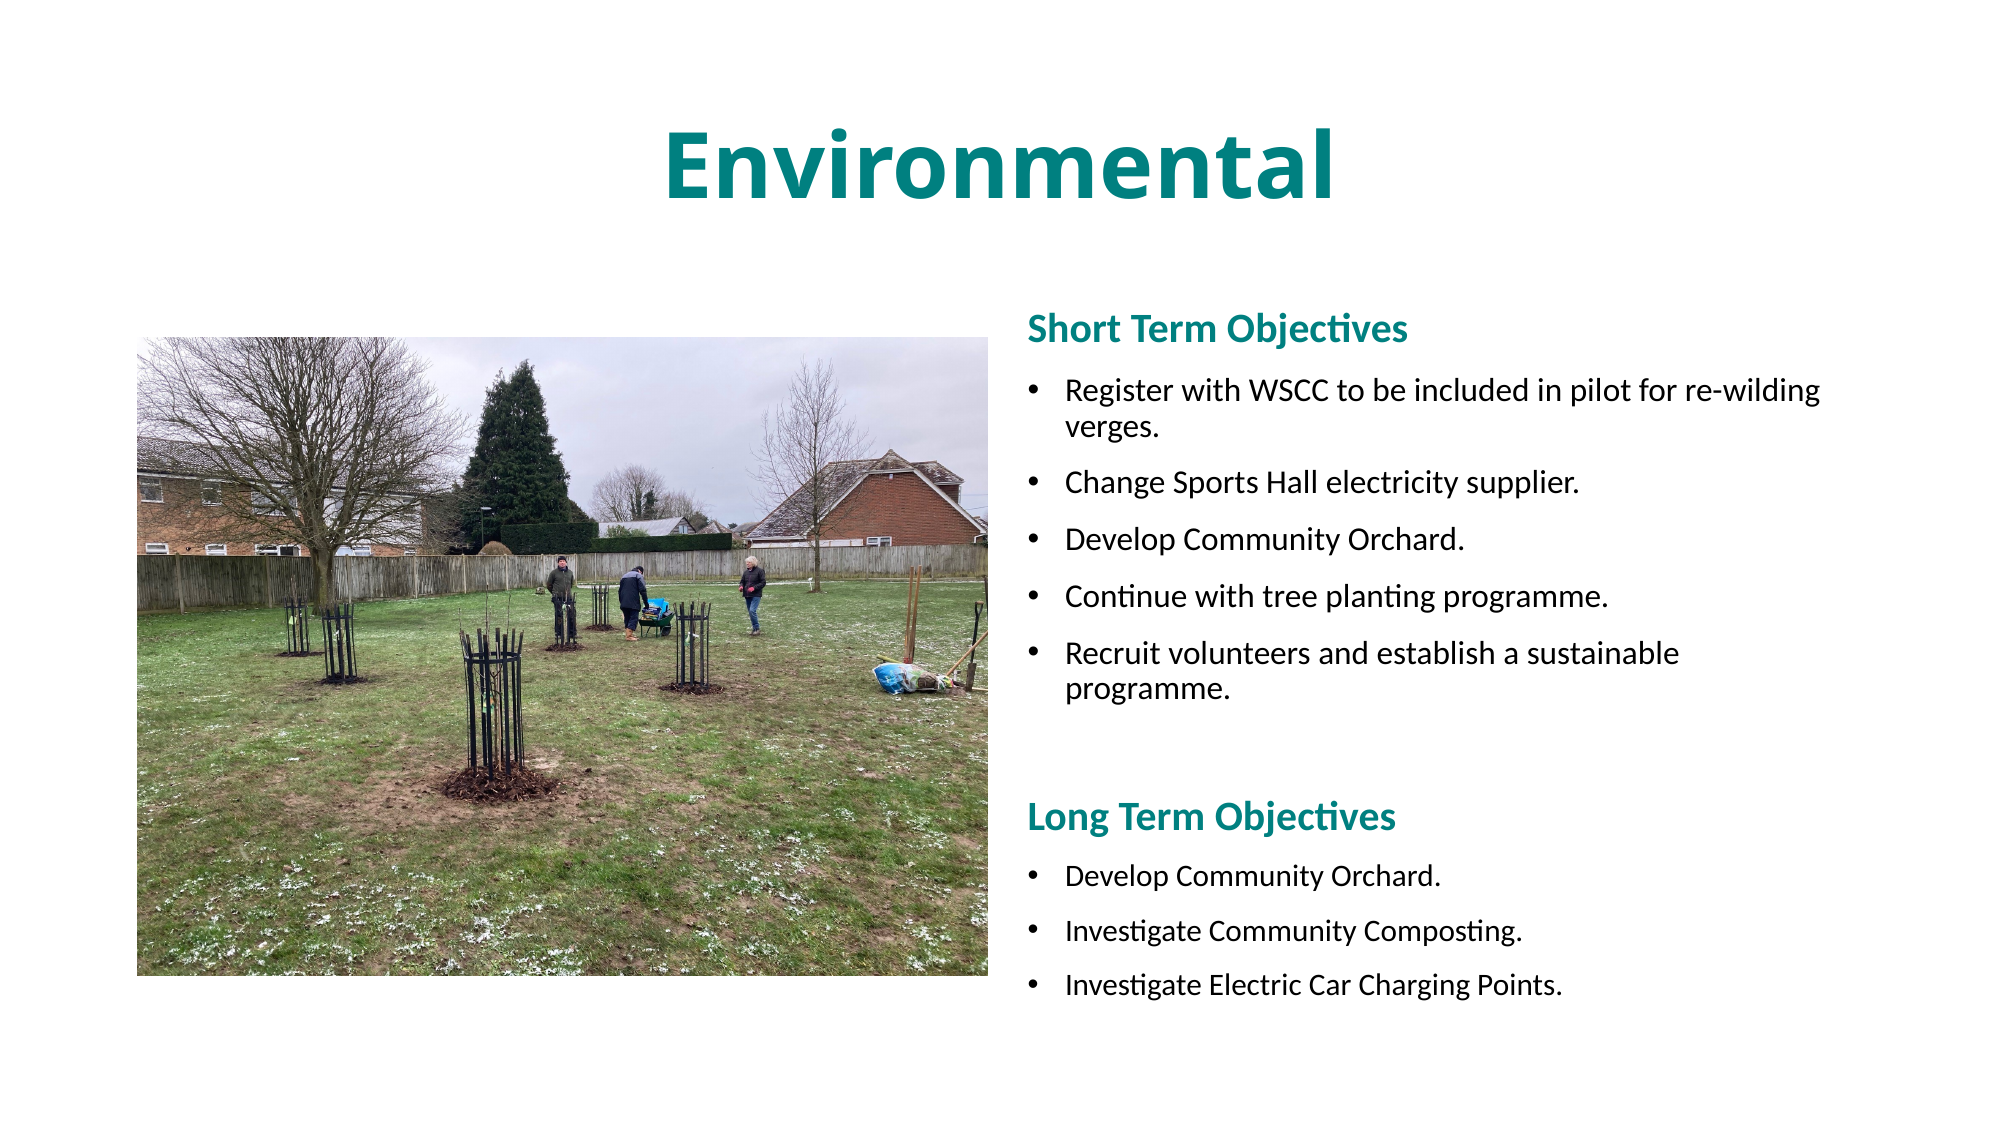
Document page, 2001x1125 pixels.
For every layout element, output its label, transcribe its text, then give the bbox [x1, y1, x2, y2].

title Environmental [137, 59, 1863, 278]
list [137, 337, 988, 976]
list Short Term Objectives Register with WSCC to be included in pilot for re-wilding verges. Change Sports Hall electricity supplier. Develop Community Orchard. Continue with tree planting programme. Recruit volunteers and establish a sustainable programme. Long Term Objectives Develop Community Orchard. Investigate Community Composting. Investigate Electric Car Charging Points. [1012, 299, 1863, 1014]
